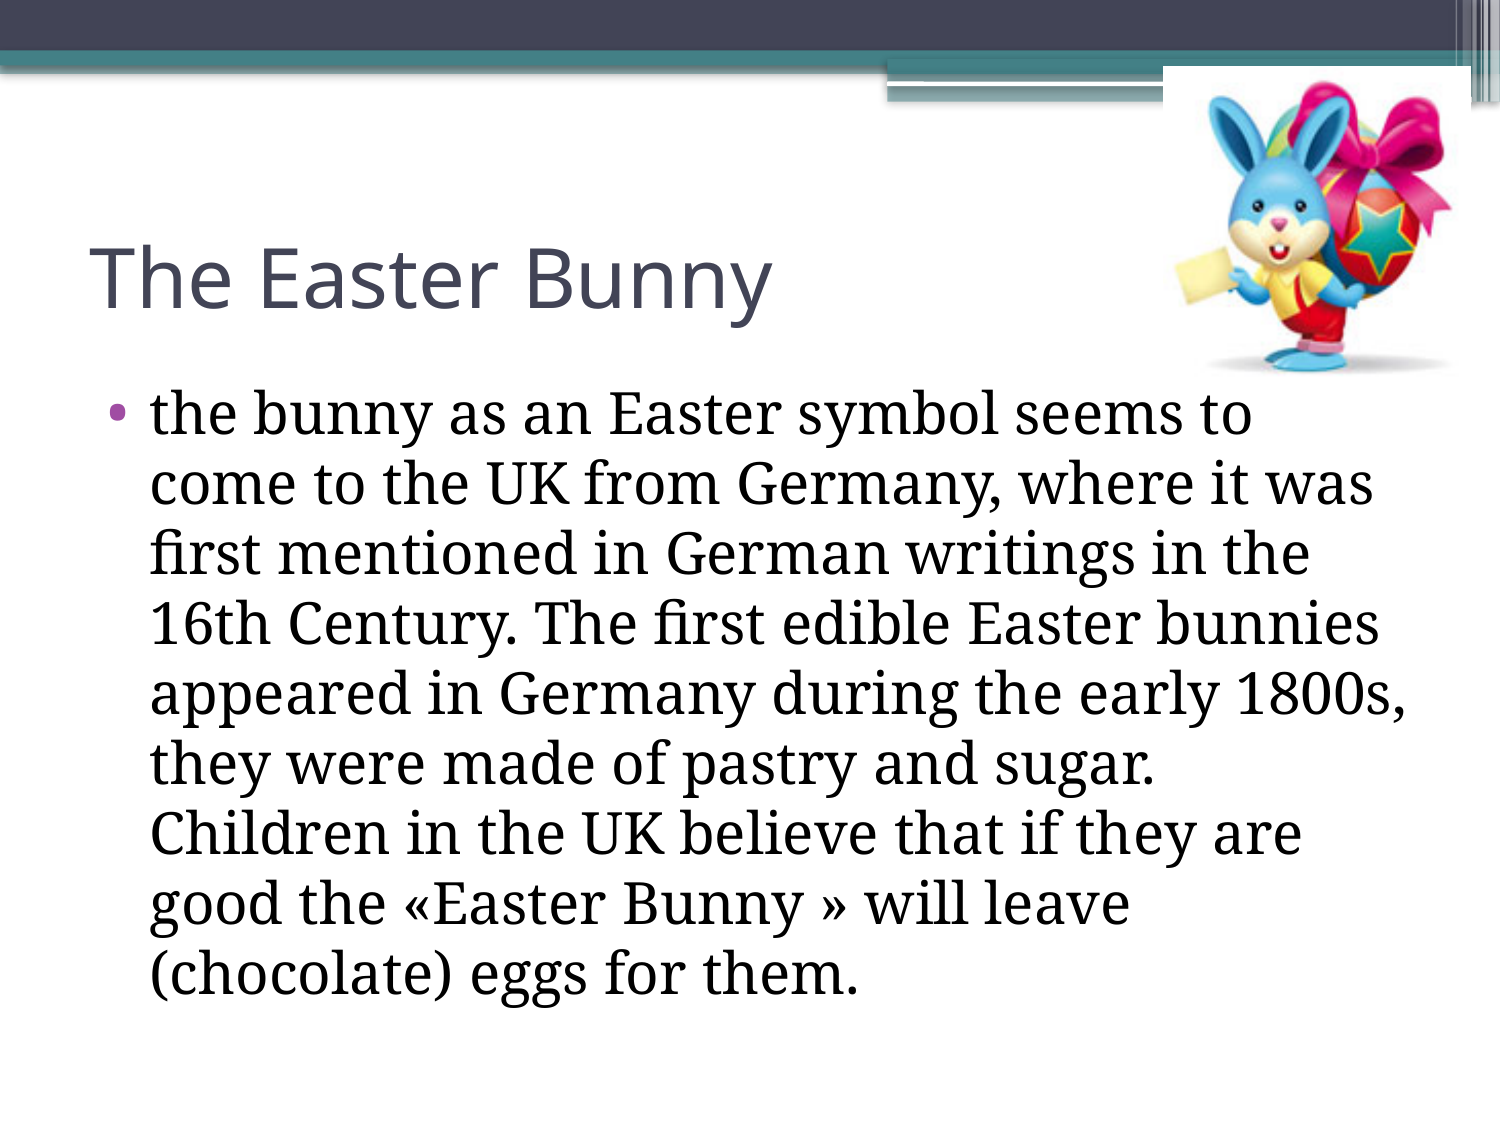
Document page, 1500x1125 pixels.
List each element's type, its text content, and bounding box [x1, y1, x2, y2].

title The Easter Bunny [75, 187, 1156, 363]
picture [1163, 66, 1471, 384]
list the bunny as an Easter symbol seems to come to the UK from Germany, where it was first mentioned in German writings in the 16th Century. The first edible Easter bunnies appeared in Germany during the early 1800s, they were made of pastry and sugar. Children in the UK believe that if they are good the «Easter Bunny » will leave (chocolate) eggs for them. [75, 368, 1425, 1079]
